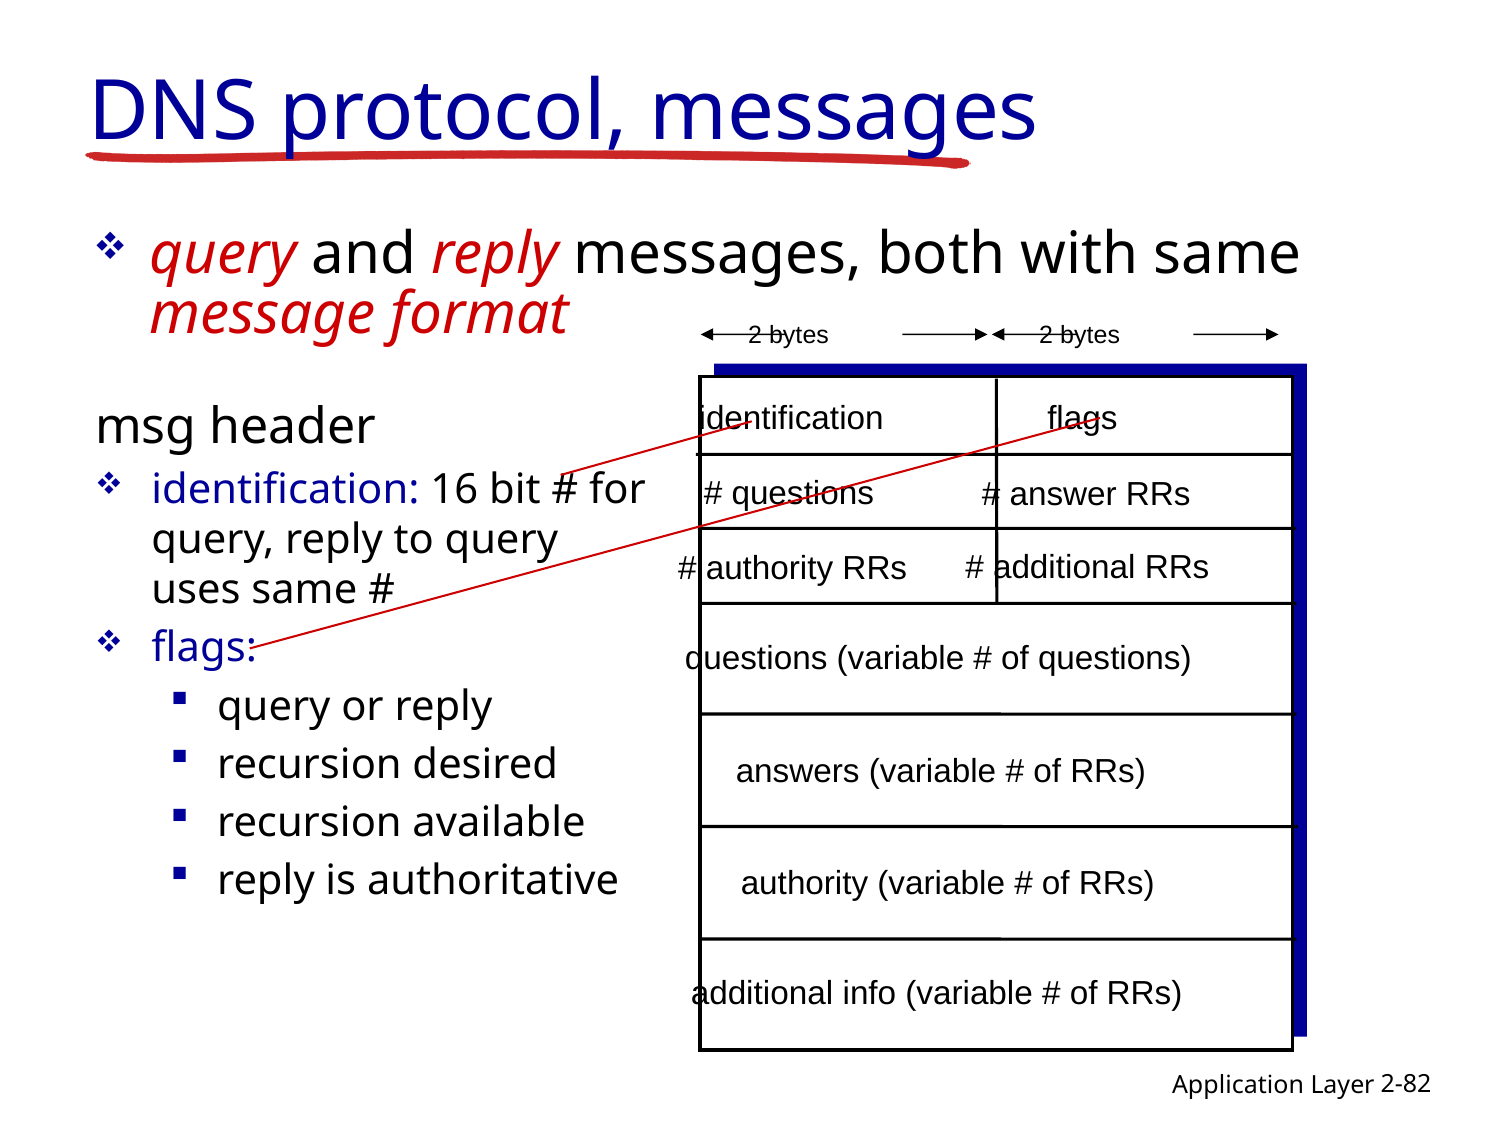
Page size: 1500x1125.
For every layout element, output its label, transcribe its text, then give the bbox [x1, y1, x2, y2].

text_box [991, 310, 1279, 357]
slide_number 2-82 [1365, 1059, 1477, 1106]
title DNS protocol, messages [73, 35, 1349, 177]
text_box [700, 310, 988, 357]
footer Application Layer [914, 1060, 1391, 1109]
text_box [695, 363, 1308, 1051]
picture [80, 145, 982, 174]
text_box msg header identification: 16 bit # for query, reply to query uses same # flags: query or reply recursion desired recursion available reply is authoritative [80, 385, 667, 1016]
list query and reply messages, both with same message format [78, 218, 1362, 304]
